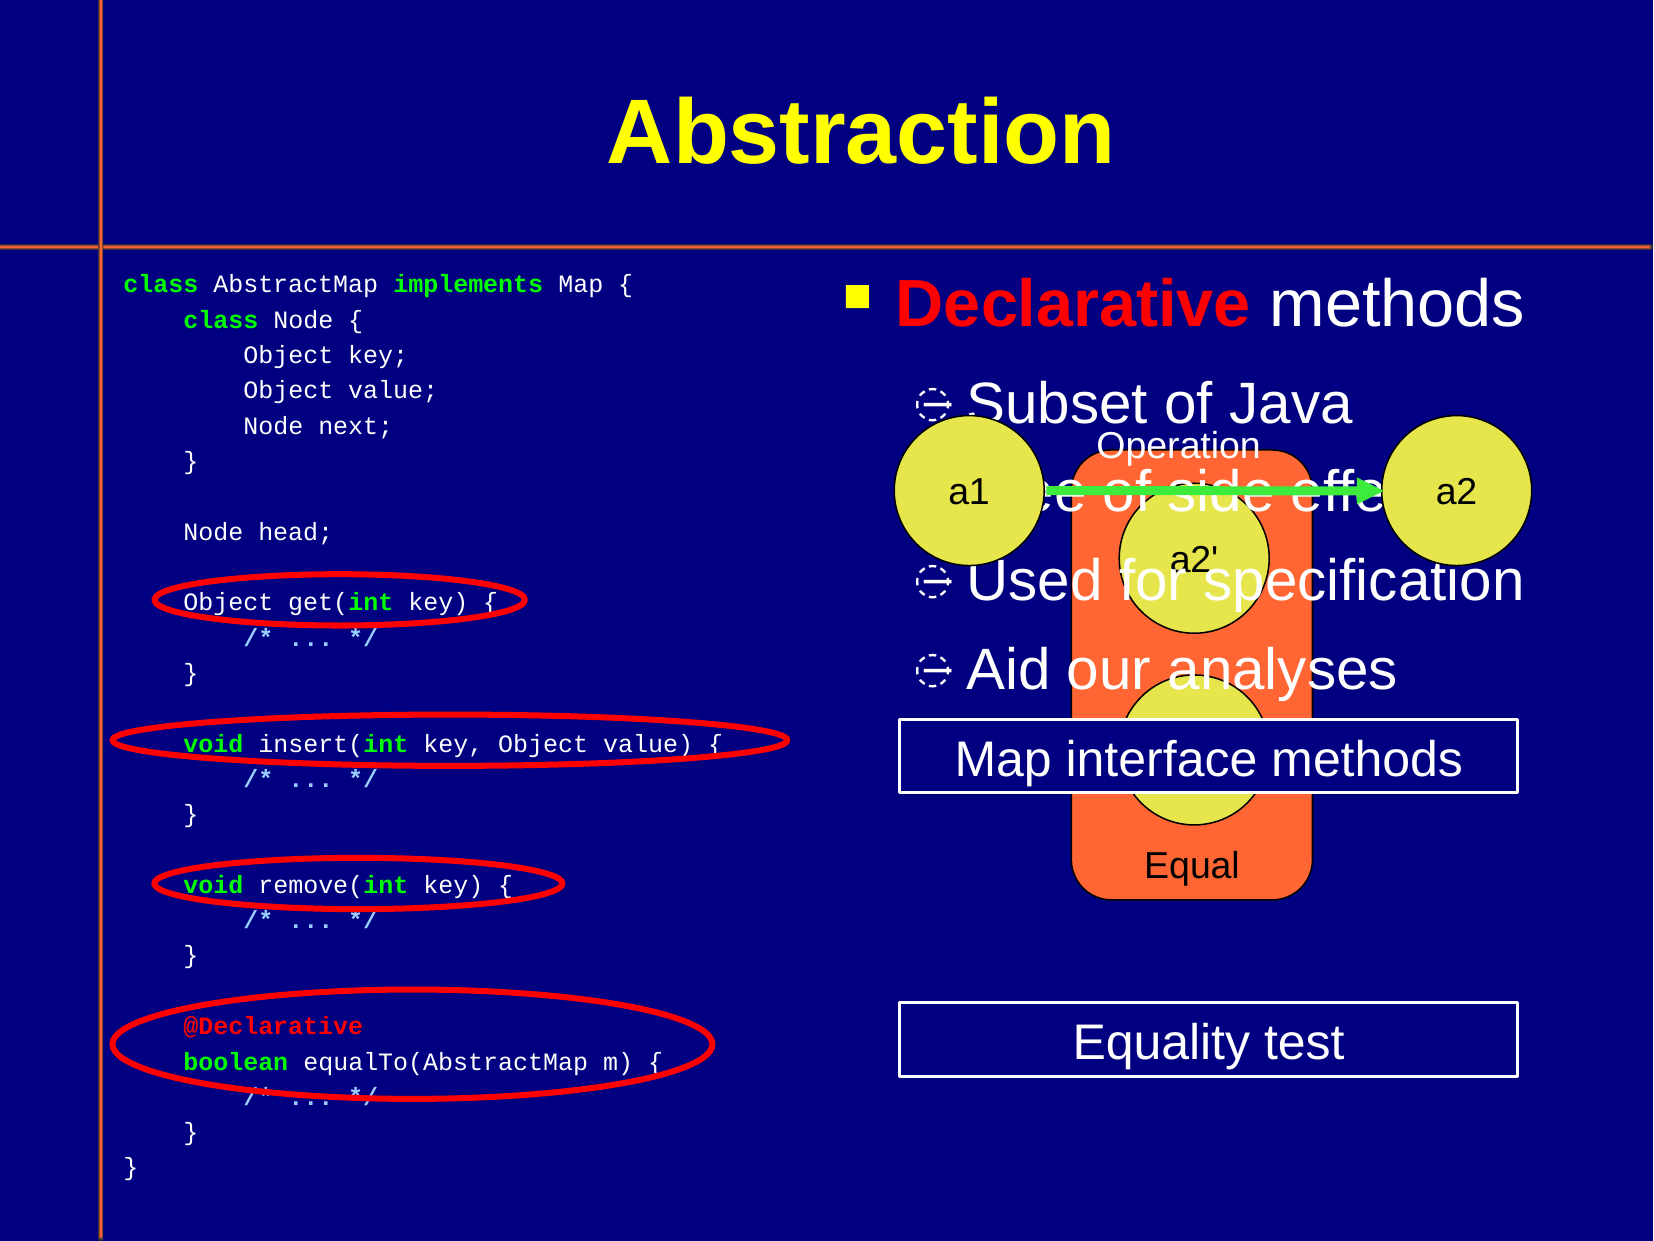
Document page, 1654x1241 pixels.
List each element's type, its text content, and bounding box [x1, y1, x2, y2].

text_box a2 [1381, 415, 1532, 566]
text_box [112, 989, 713, 1099]
text_box [154, 857, 563, 910]
text_box Equality test [899, 1002, 1518, 1077]
text_box class AbstractMap implements Map { class Node { Object key; Object value; Node next; } Node head; Object get(int key) { /* ... */ } void insert(int key, Object value) { /* ... */ } void remove(int key) { /* ... */ } @Declarative boolean equalTo(AbstractMap m) { /* ... */ } } [108, 262, 862, 1187]
text_box a1 [894, 415, 1045, 566]
text_box [112, 714, 788, 766]
title Abstraction [117, 25, 1606, 234]
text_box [1071, 449, 1313, 488]
text_box Operation [1081, 415, 1307, 448]
text_box [154, 574, 526, 626]
list Declarative methods Subset of Java Free of side effects Used for specification Aid our analyses [825, 262, 1606, 900]
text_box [1071, 500, 1313, 900]
